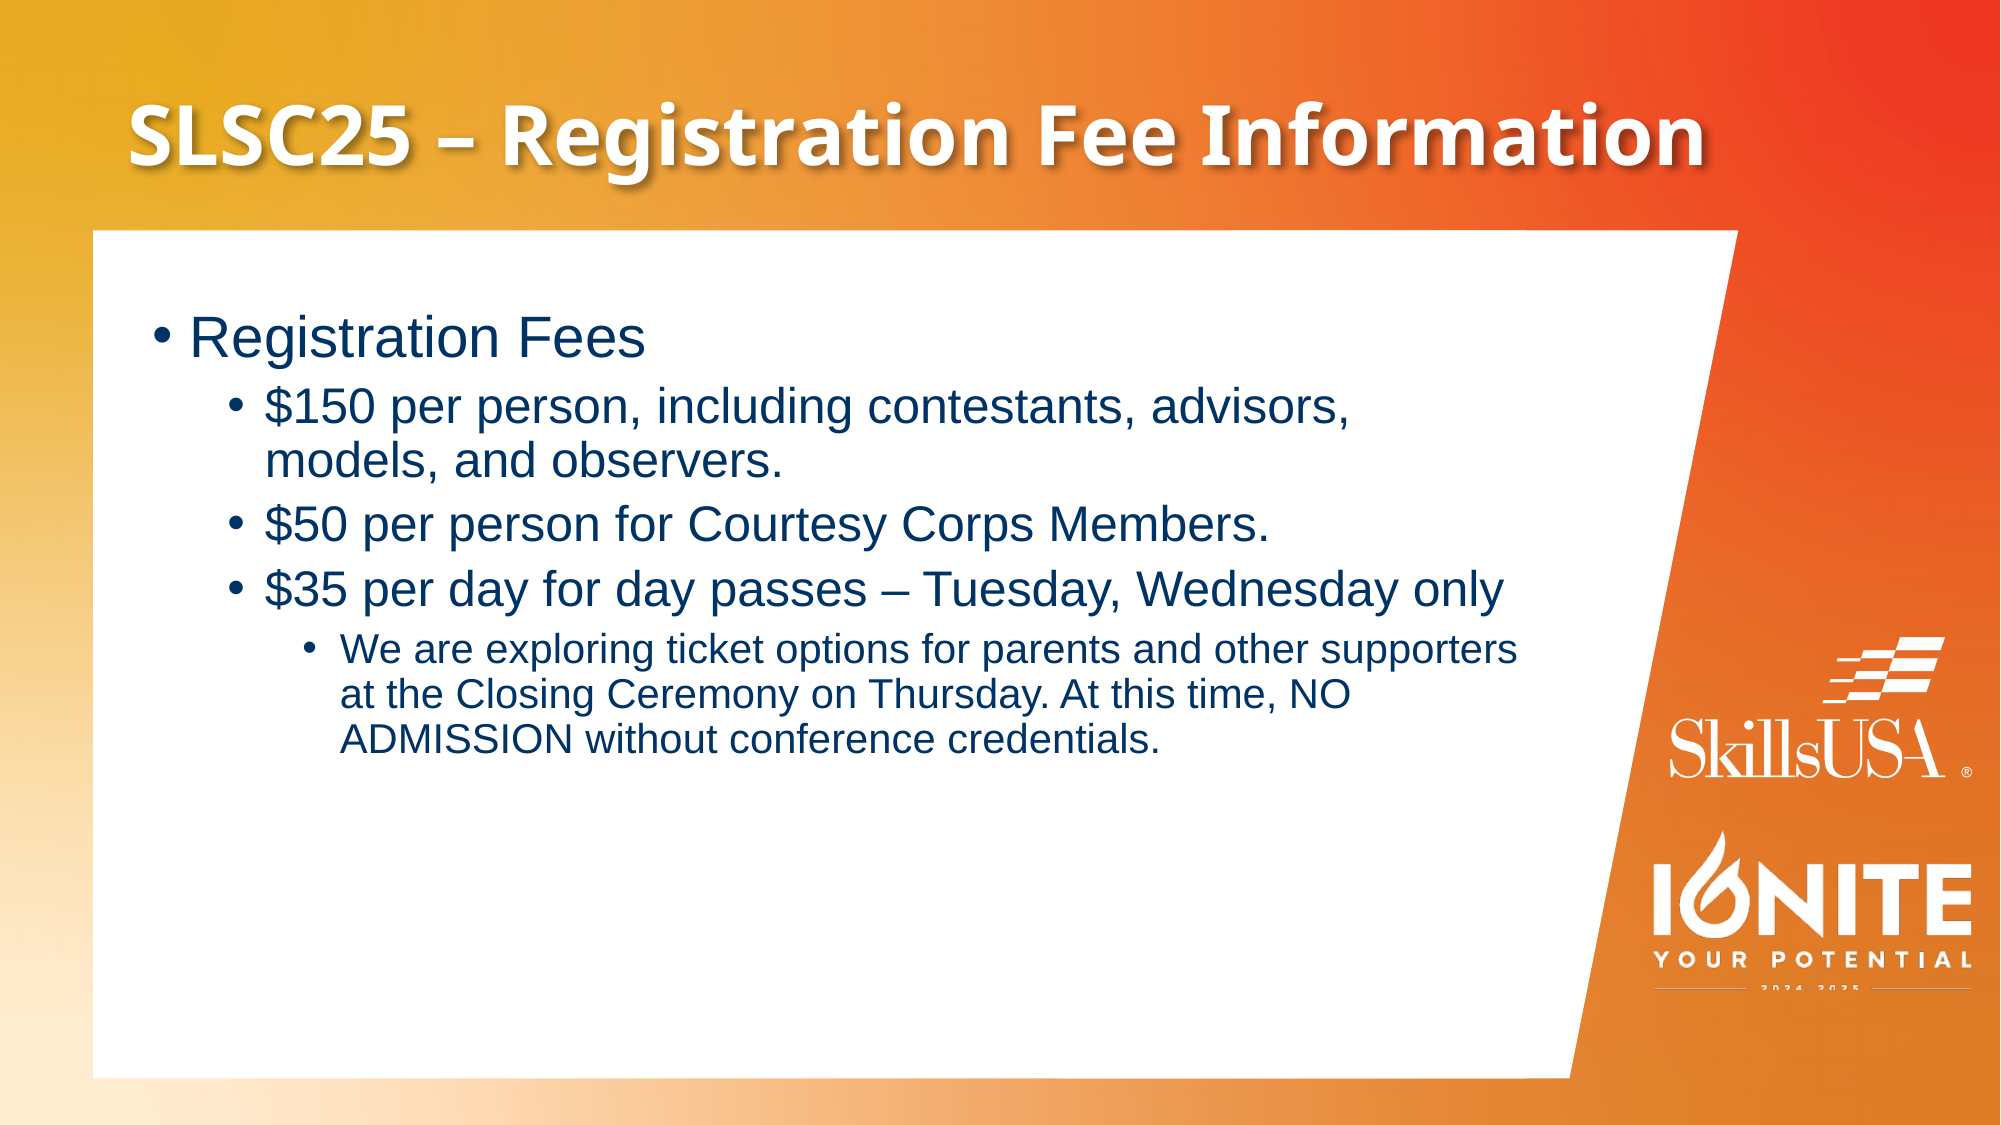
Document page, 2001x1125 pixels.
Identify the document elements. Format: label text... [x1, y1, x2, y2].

list Registration Fees $150 per person, including contestants, advisors, models, and observers. $50 per person for Courtesy Corps Members. $35 per day for day passes – Tuesday, Wednesday only We are exploring ticket options for parents and other supporters at the Closing Ceremony on Thursday. At this time, NO ADMISSION without conference credentials. [137, 299, 1550, 1014]
picture [0, 0, 2001, 1125]
title SLSC25 – Registration Fee Information [112, 59, 1747, 218]
